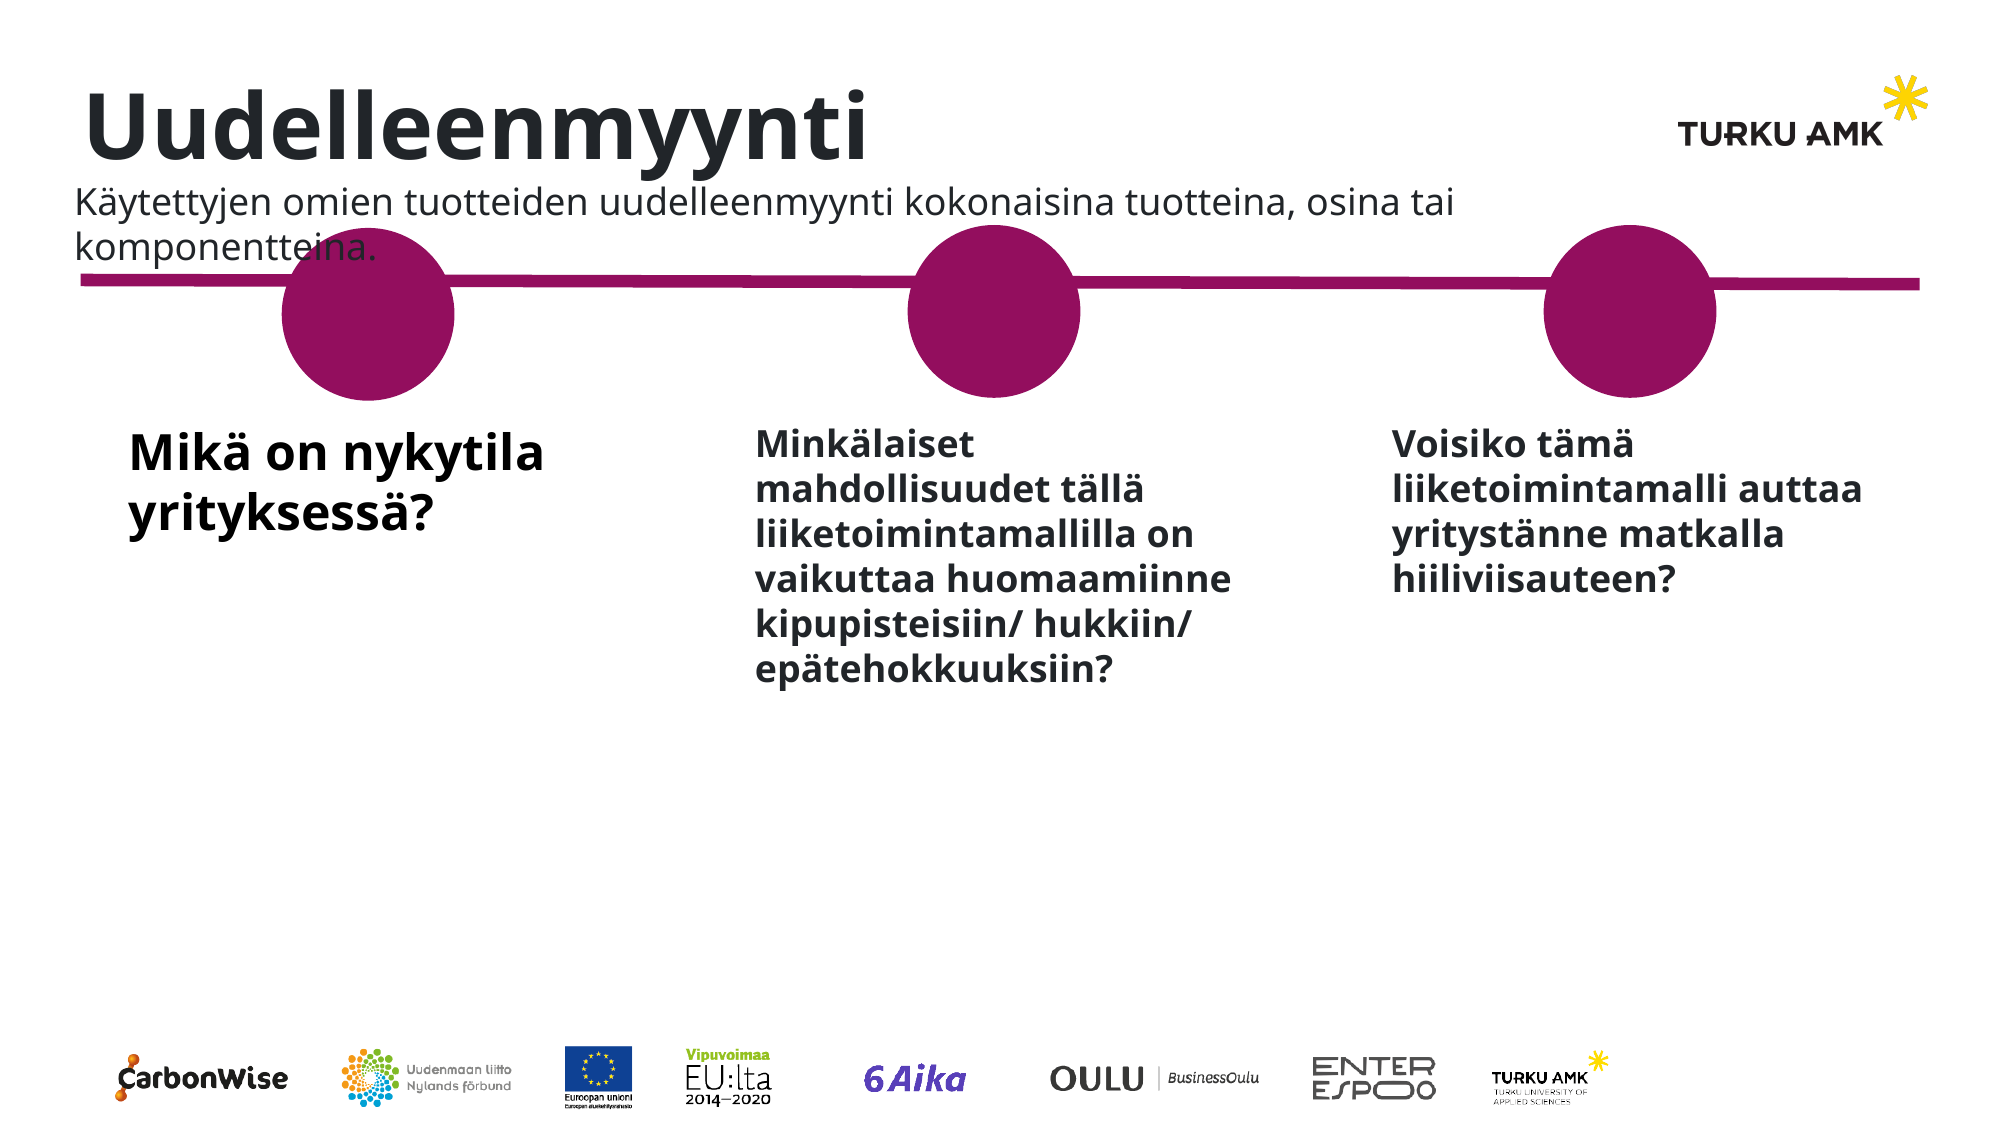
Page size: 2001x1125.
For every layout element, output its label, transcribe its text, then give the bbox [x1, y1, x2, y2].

picture [109, 1044, 1612, 1110]
list Uudelleenmyynti [82, 67, 1671, 171]
text_box Käytettyjen omien tuotteiden uudelleenmyynti kokonaisina tuotteina, osina tai komponentteina. [59, 170, 1649, 276]
list Mikä on nykytila yrityksessä? [128, 419, 608, 540]
list Voisiko tämä liiketoimintamalli auttaa yritystänne matkalla hiiliviisauteen? [1391, 419, 1900, 563]
list Minkälaiset mahdollisuudet tällä liiketoimintamallilla on vaikuttaa huomaamiinne kipupisteisiin/ hukkiin/ epätehokkuuksiin? [754, 419, 1234, 643]
picture [1678, 75, 1928, 146]
